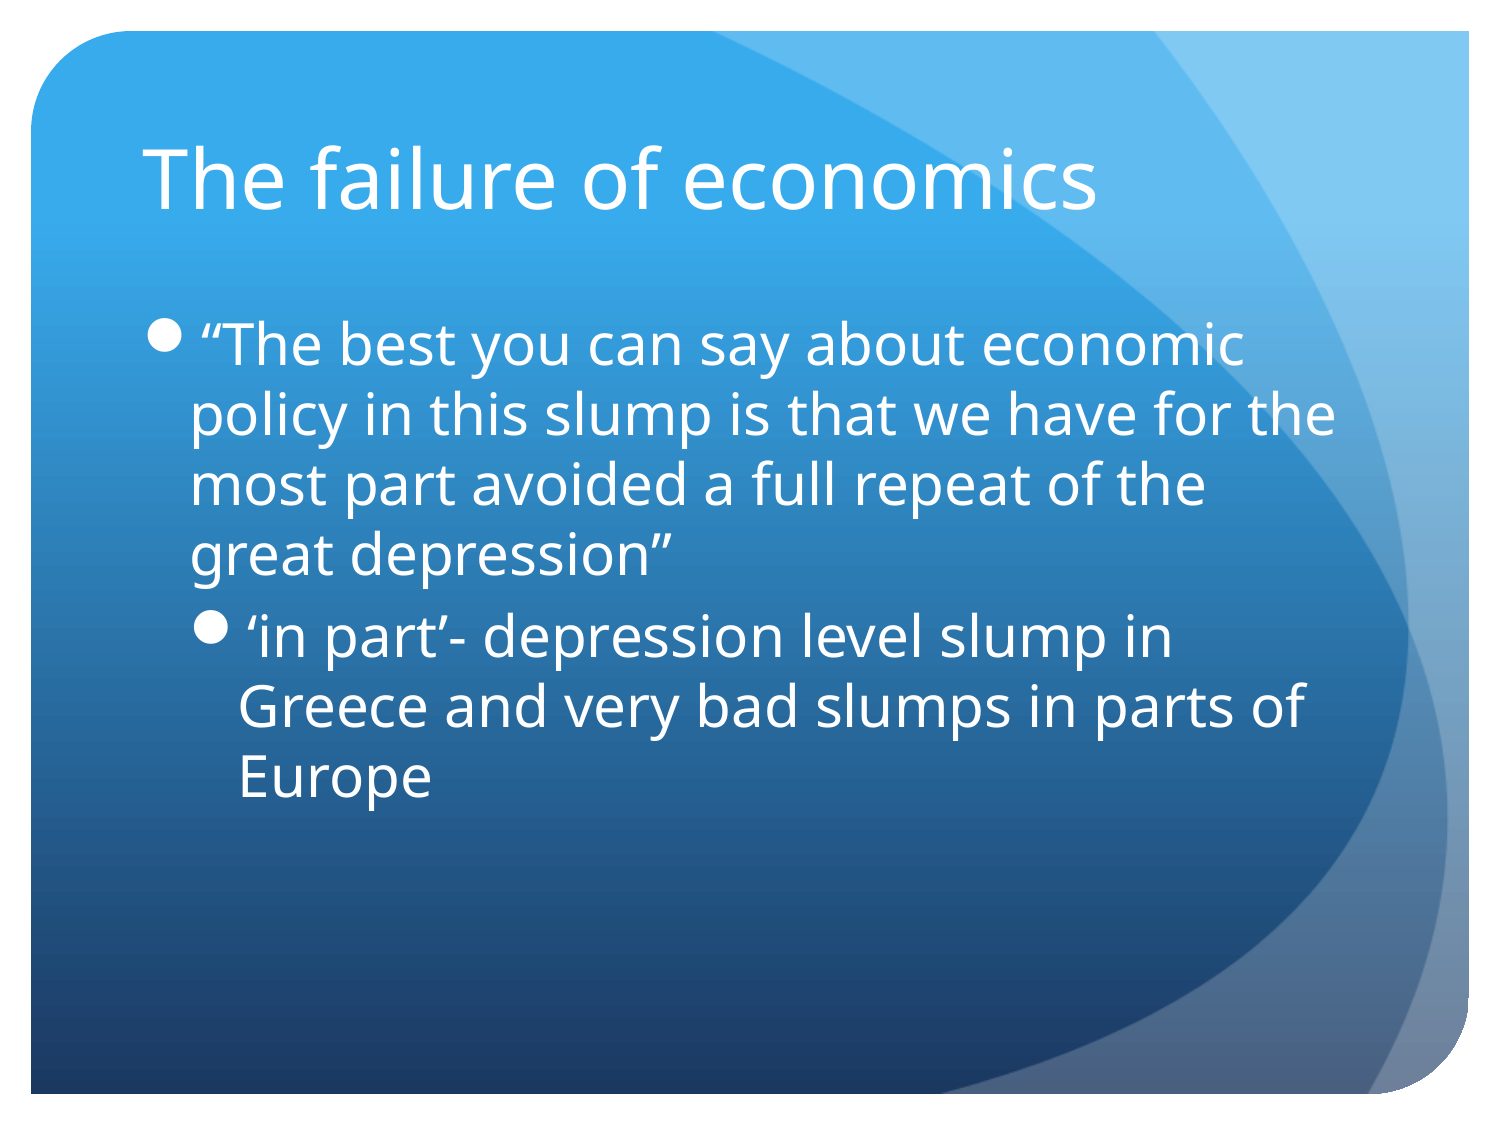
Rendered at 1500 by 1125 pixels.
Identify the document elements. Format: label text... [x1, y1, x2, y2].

title The failure of economics [127, 62, 1372, 234]
picture [24, 30, 1473, 1094]
list “The best you can say about economic policy in this slump is that we have for the most part avoided a full repeat of the great depression” ‘in part’- depression level slump in Greece and very bad slumps in parts of Europe [127, 299, 1372, 991]
